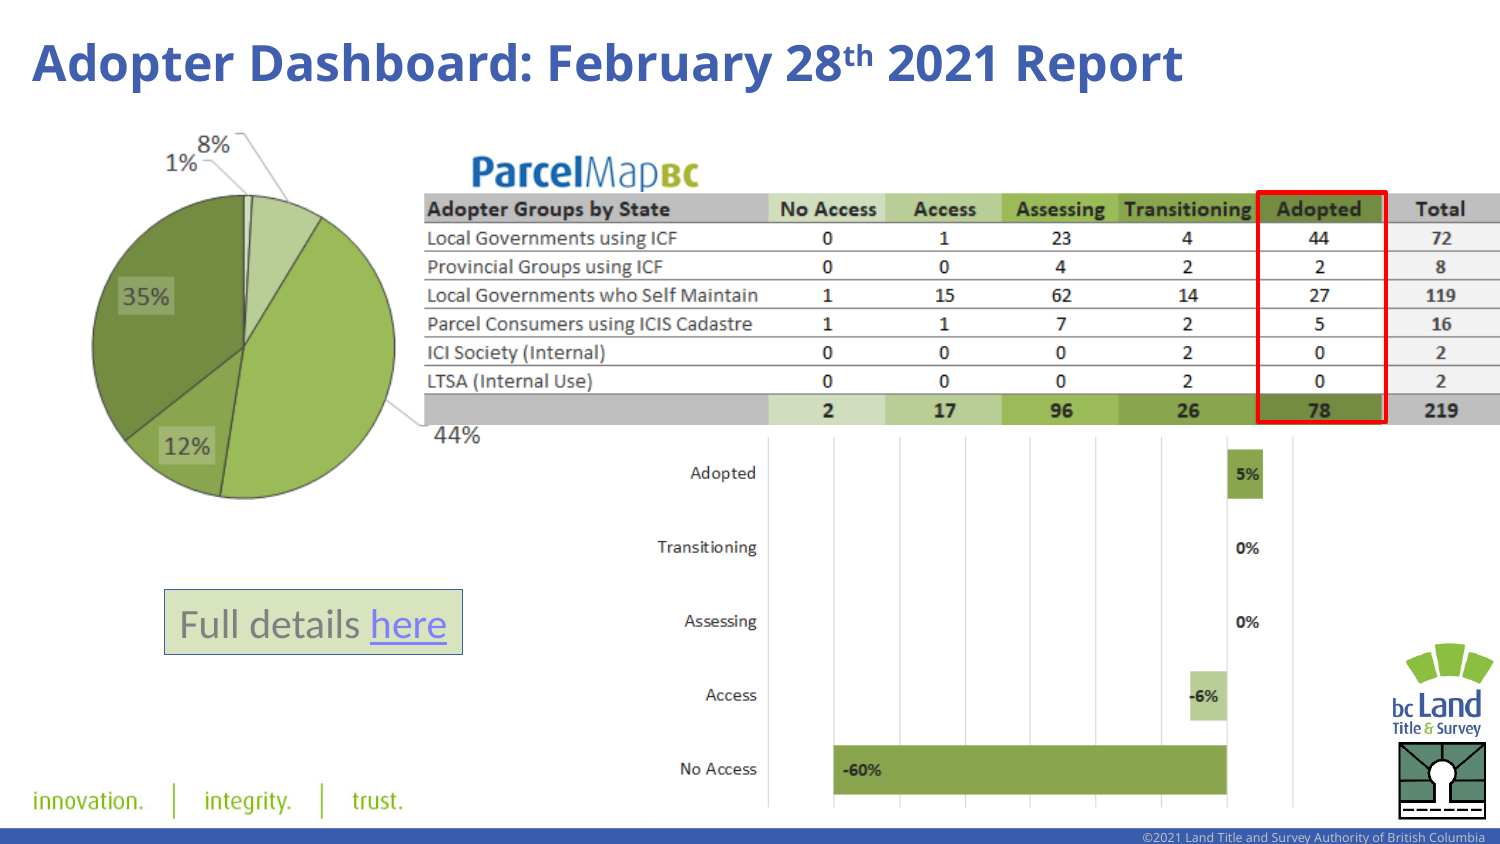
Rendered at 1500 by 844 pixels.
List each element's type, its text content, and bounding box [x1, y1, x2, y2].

text_box Full details here [164, 589, 463, 655]
picture [0, 3, 1500, 844]
title Adopter Dashboard: February 28th 2021 Report [17, 20, 1468, 103]
